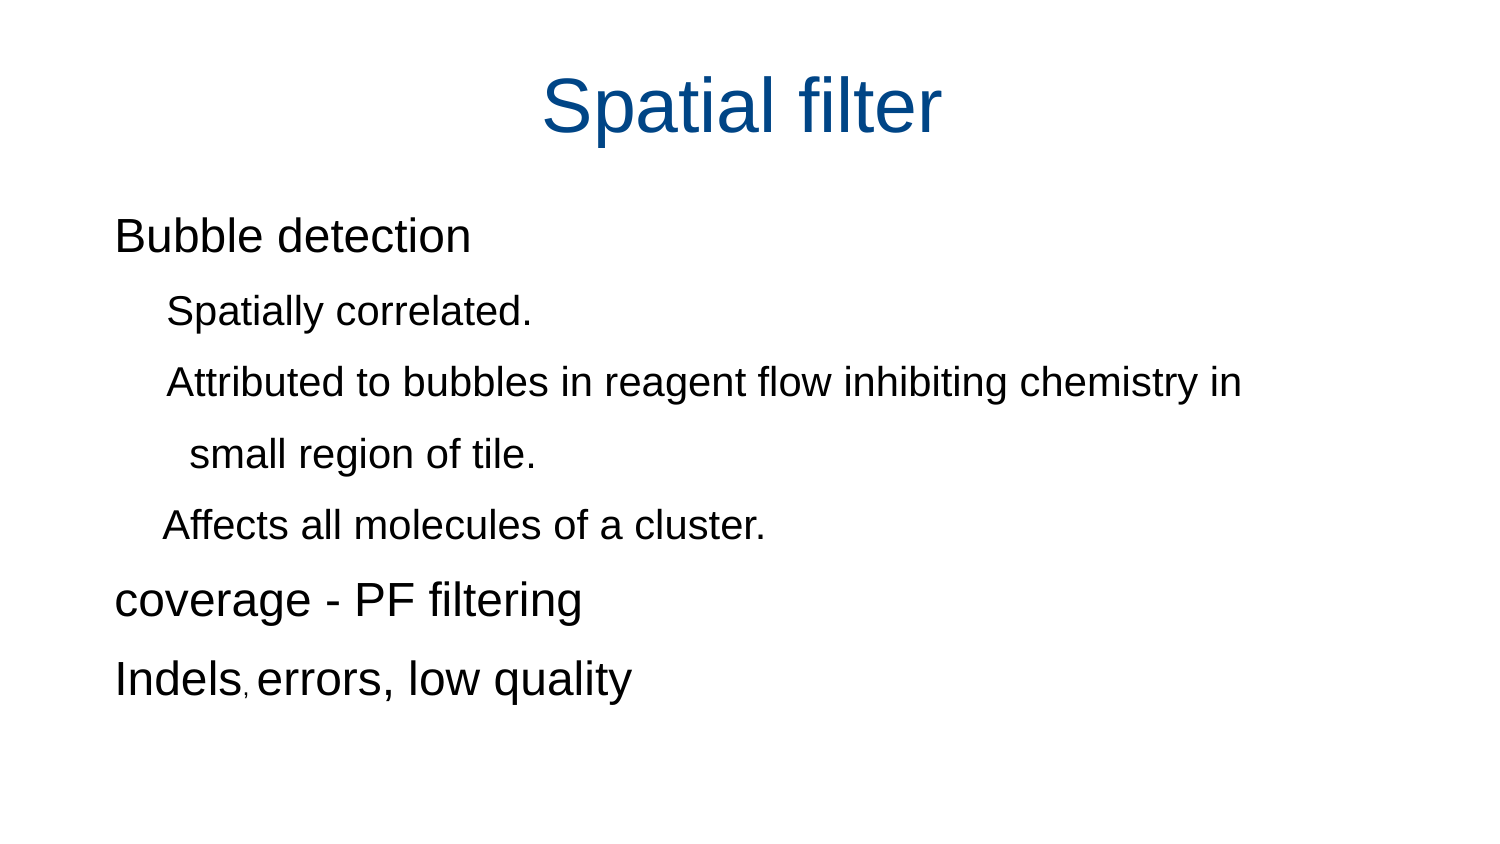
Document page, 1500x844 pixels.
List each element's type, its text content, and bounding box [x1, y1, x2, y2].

list Bubble detection Spatially correlated. Attributed to bubbles in reagent flow inhibiting chemistry in small region of tile. Affects all molecules of a cluster. coverage - PF filtering Indels, errors, low quality [74, 197, 1425, 755]
title Spatial filter [68, 34, 1418, 175]
